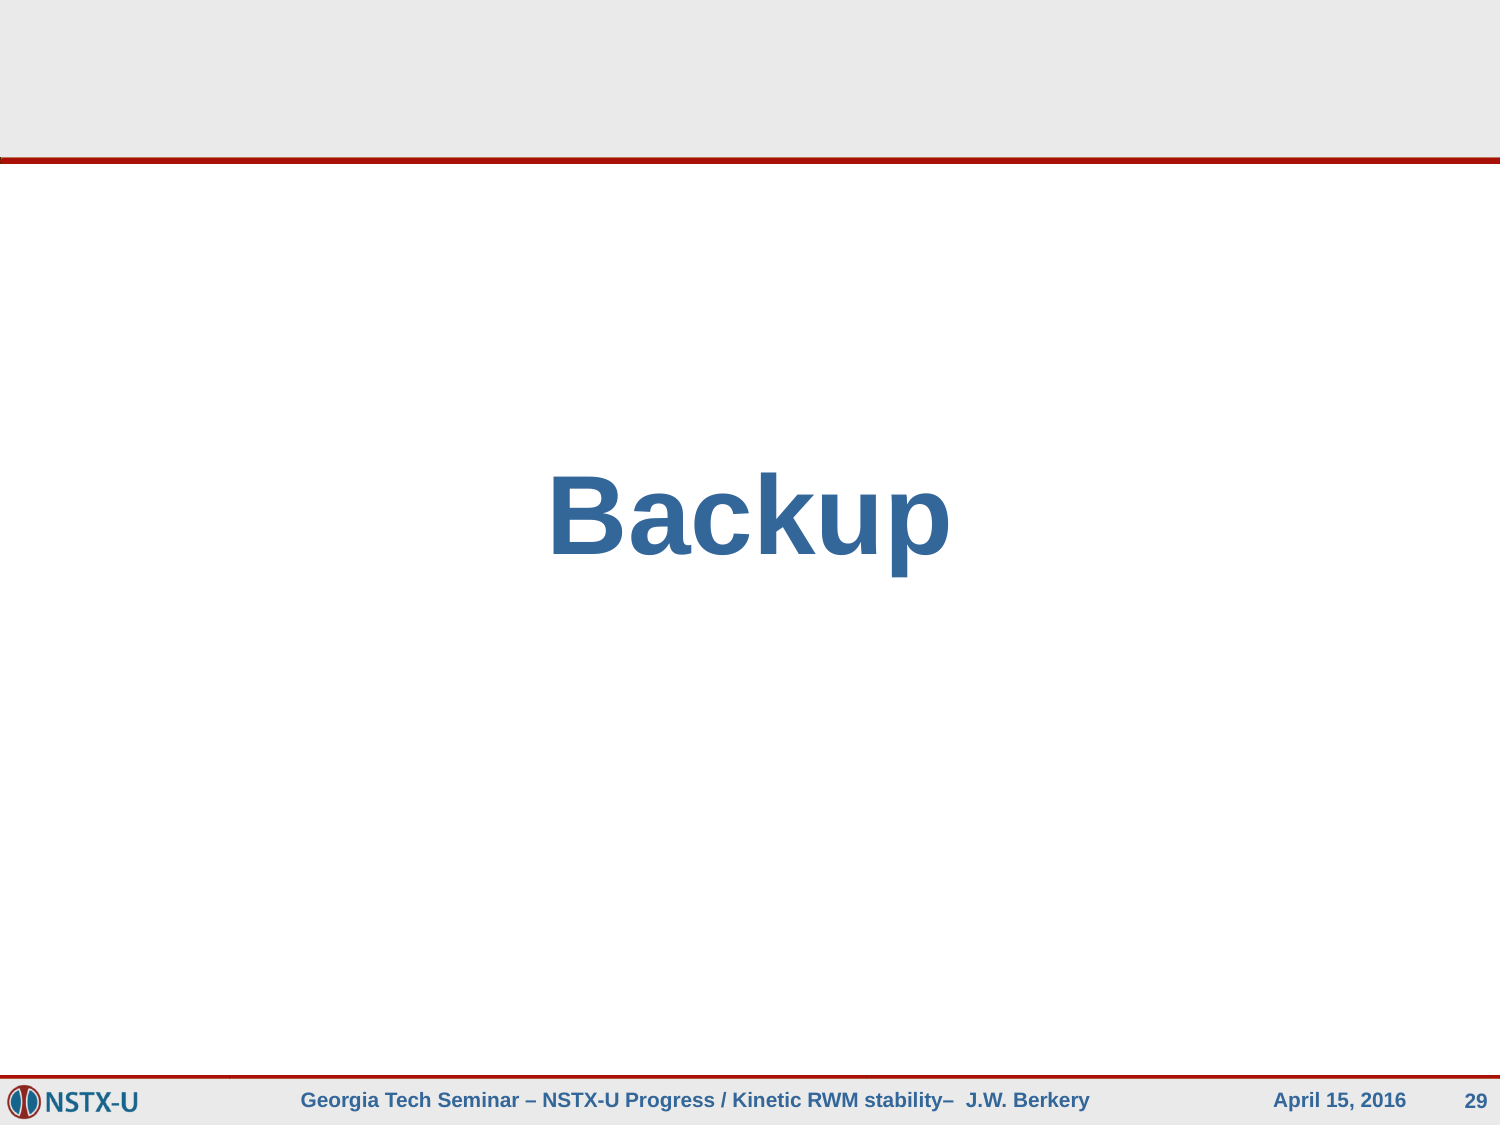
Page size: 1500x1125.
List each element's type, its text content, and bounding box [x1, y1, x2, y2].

title Backup [0, 444, 1500, 595]
picture [0, 0, 1500, 164]
picture [0, 1075, 1500, 1125]
